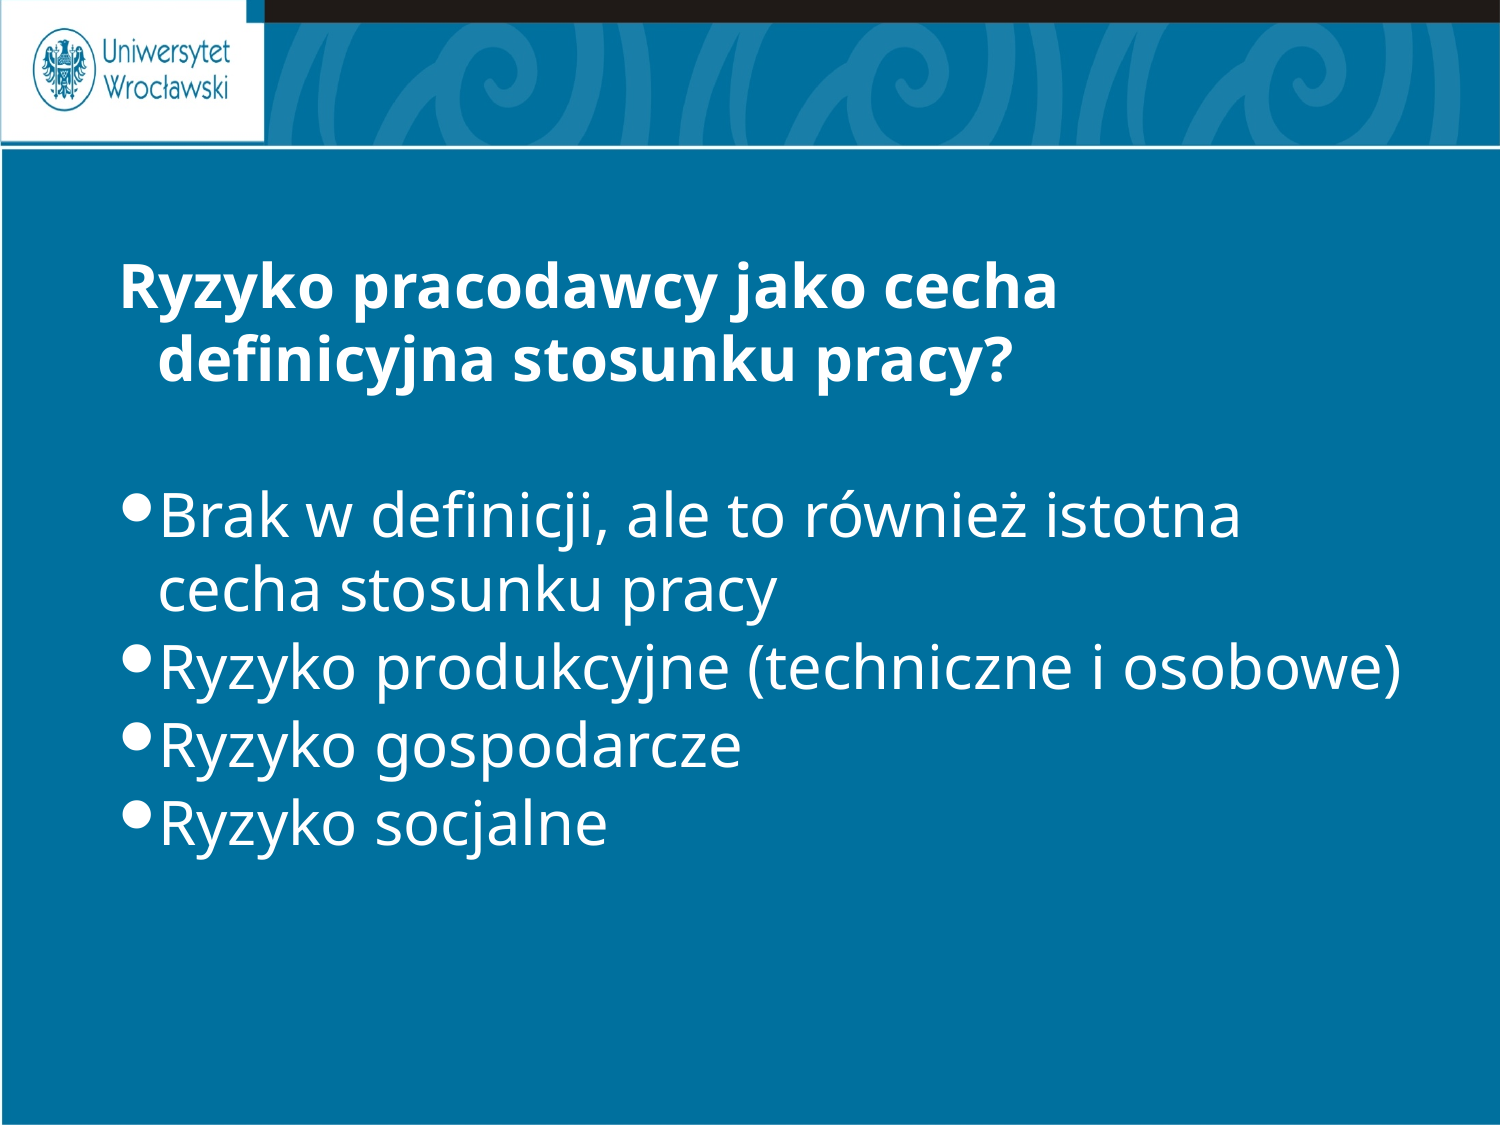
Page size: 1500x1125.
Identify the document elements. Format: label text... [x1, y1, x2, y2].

list Ryzyko pracodawcy jako cecha definicyjna stosunku pracy? Brak w definicji, ale to również istotna cecha stosunku pracy Ryzyko produkcyjne (techniczne i osobowe) Ryzyko gospodarcze Ryzyko socjalne [88, 231, 1431, 919]
picture [0, 0, 1500, 1125]
